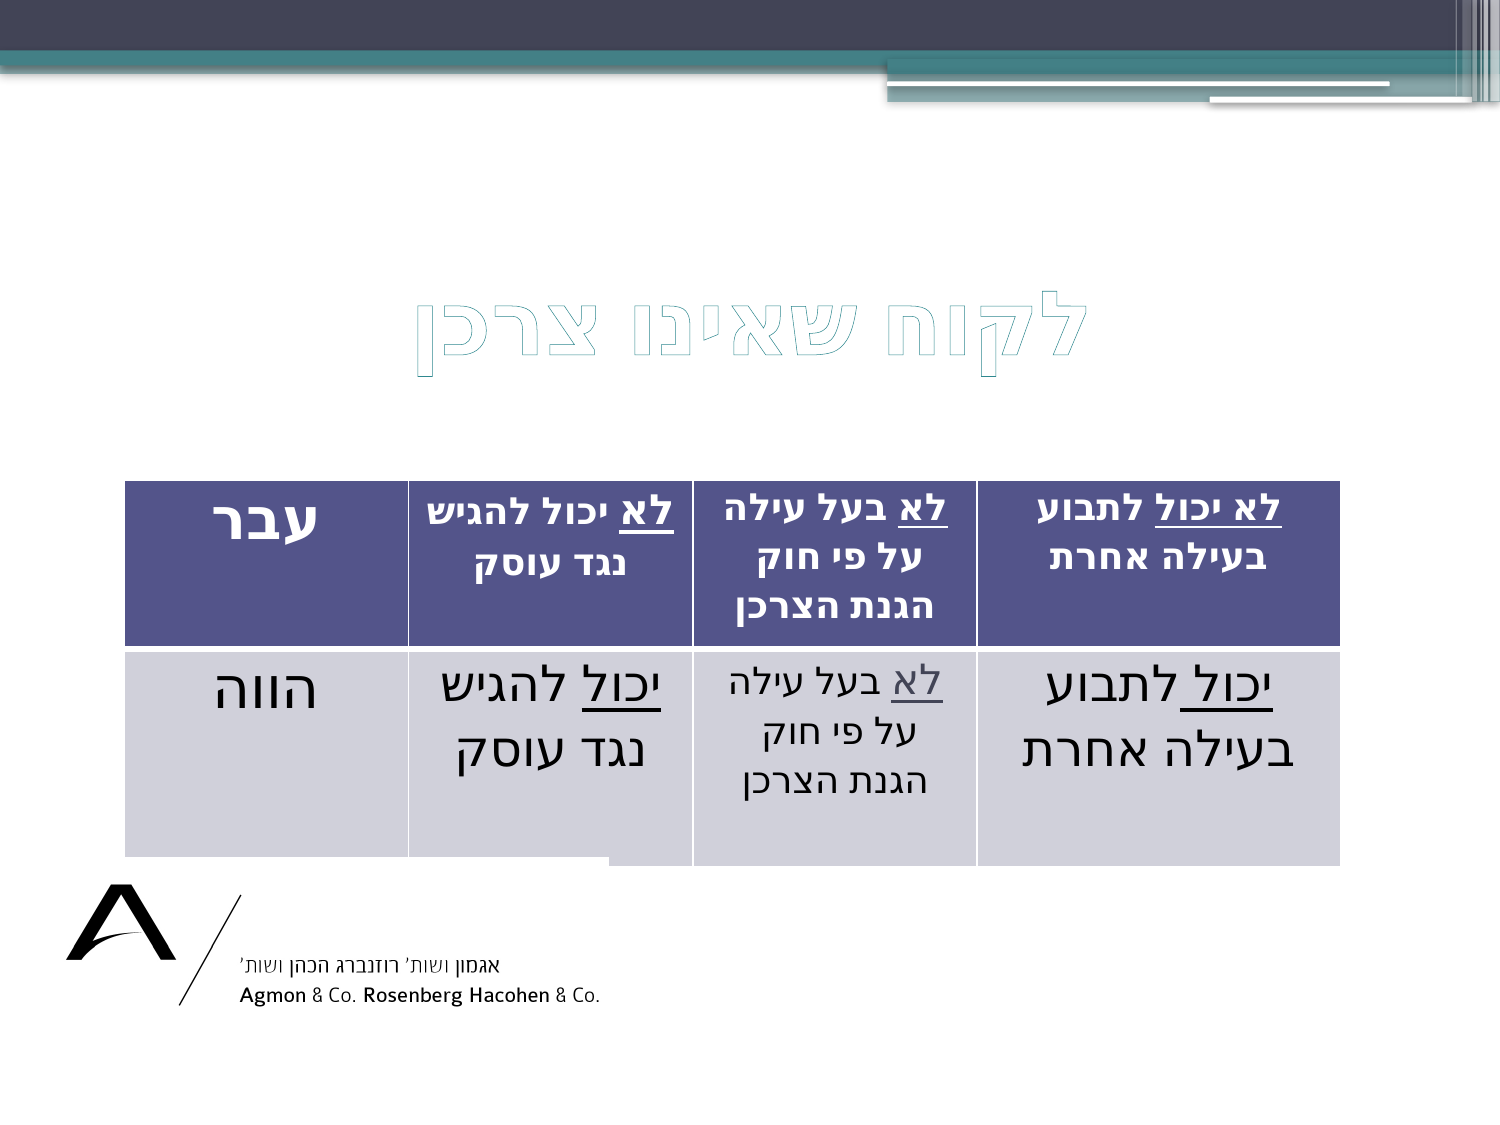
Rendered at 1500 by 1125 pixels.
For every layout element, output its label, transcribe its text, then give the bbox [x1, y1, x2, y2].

table_header עבר [125, 481, 408, 646]
table_cell הווה [125, 652, 408, 854]
text_box לקוח שאינו צרכן [76, 231, 1427, 407]
table_cell יכול להגיש נגד עוסק [409, 652, 692, 866]
table_header לא יכול לתבוע בעילה אחרת [978, 481, 1340, 646]
picture [64, 857, 609, 1036]
table_cell לא בעל עילה על פי חוק הגנת הצרכן [694, 652, 976, 866]
table_cell יכול לתבוע בעילה אחרת [978, 652, 1340, 866]
table_header לא יכול להגיש נגד עוסק [409, 481, 692, 646]
table_header לא בעל עילה על פי חוק הגנת הצרכן [694, 481, 976, 646]
